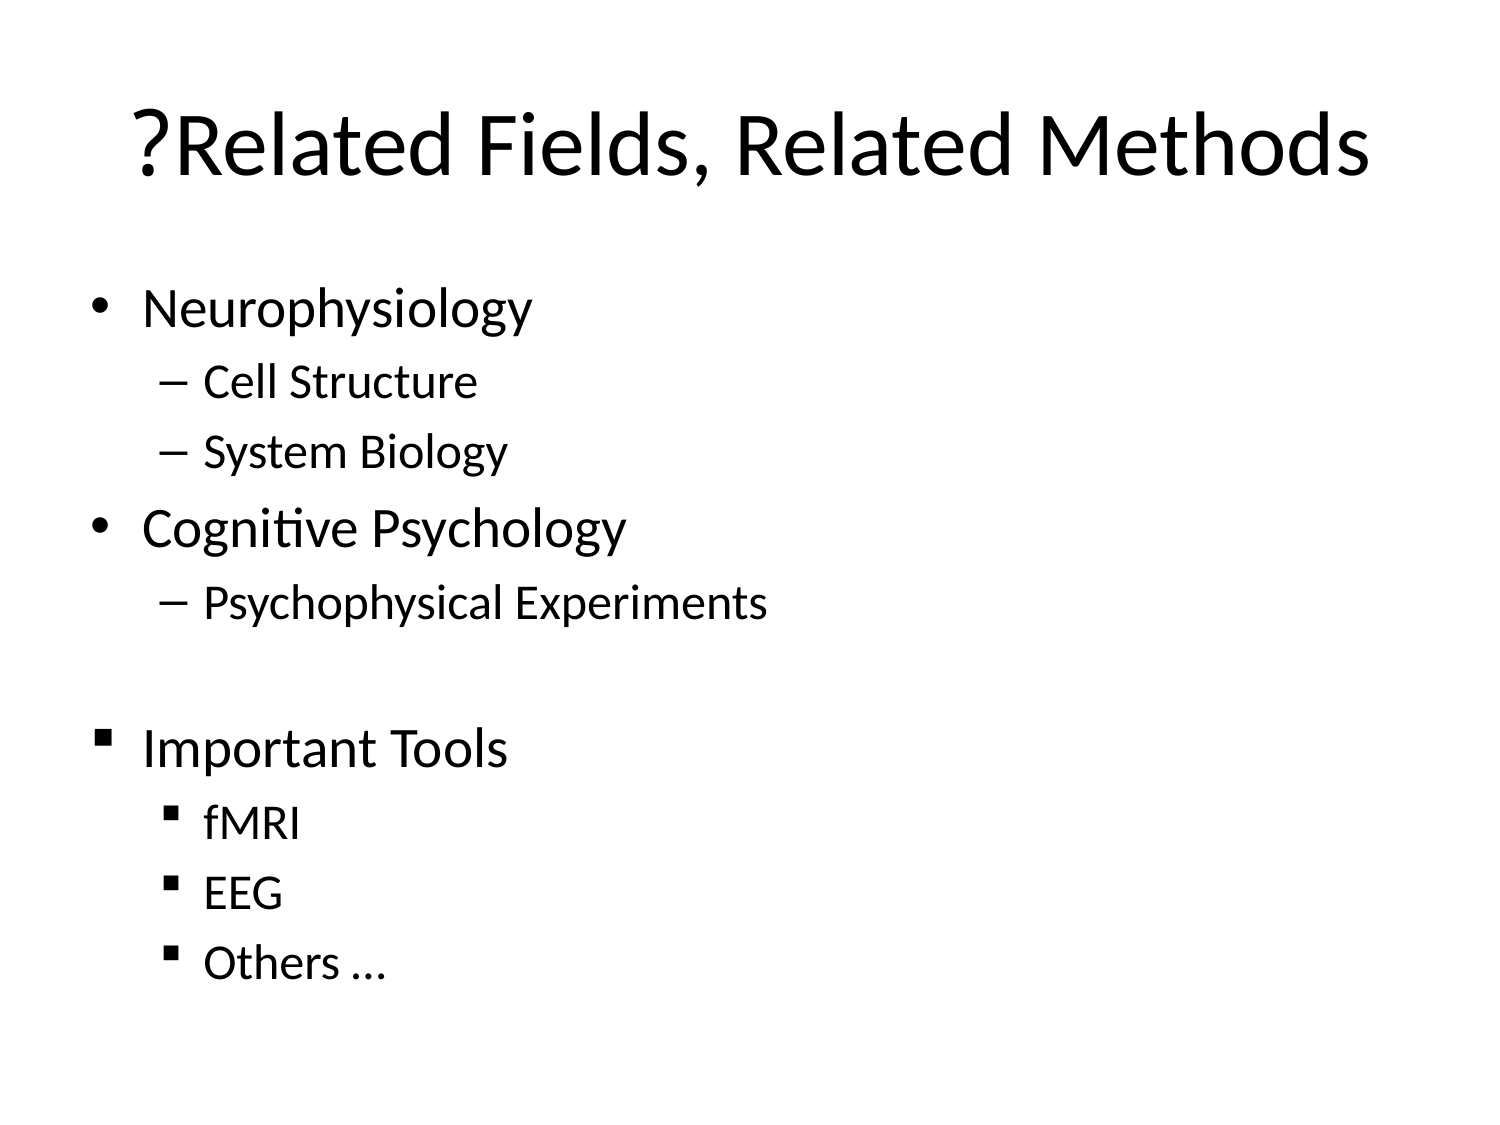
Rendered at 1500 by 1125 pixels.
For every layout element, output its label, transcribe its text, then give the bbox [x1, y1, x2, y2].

title Related Fields, Related Methods? [75, 45, 1425, 233]
list Neurophysiology Cell Structure System Biology Cognitive Psychology Psychophysical Experiments Important Tools fMRI EEG Others … [75, 262, 1425, 1005]
